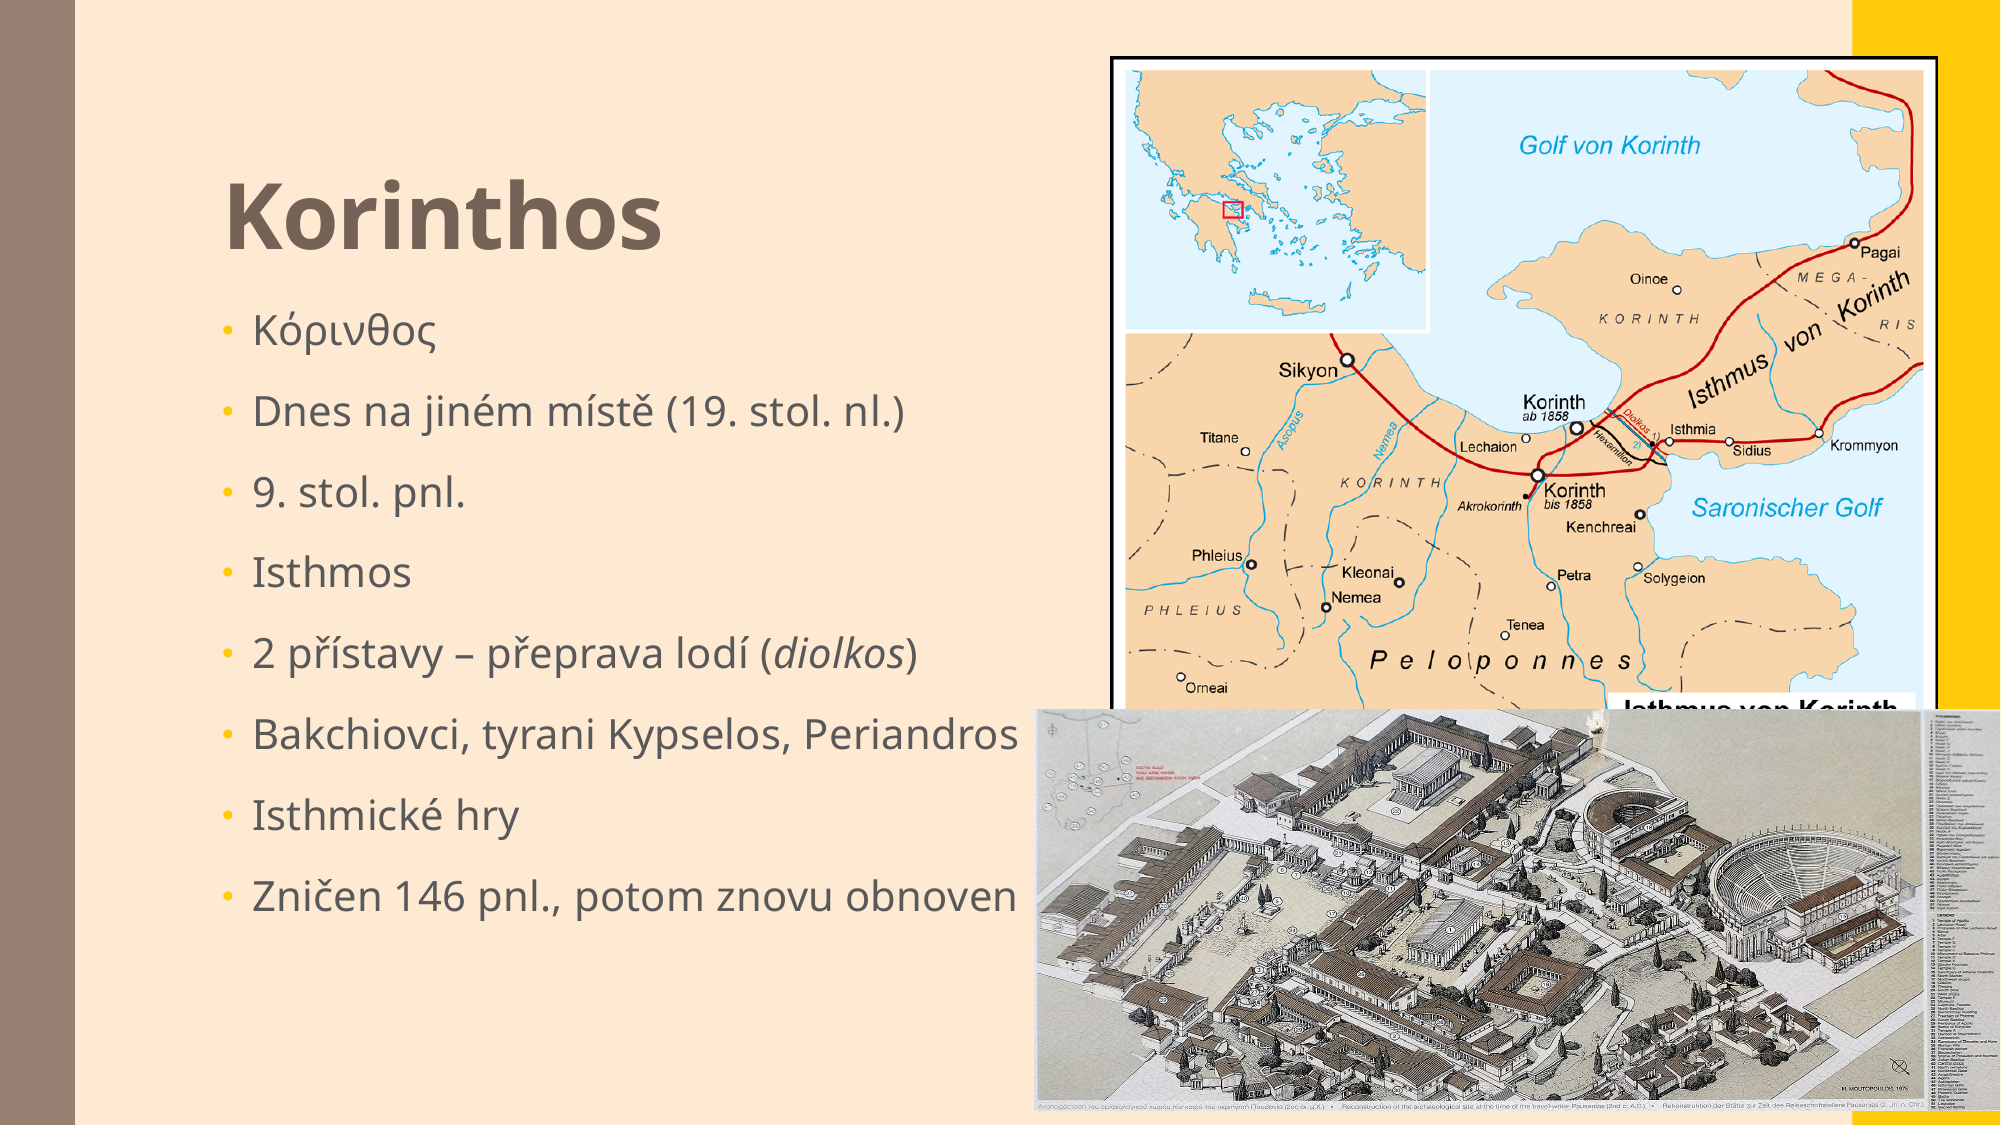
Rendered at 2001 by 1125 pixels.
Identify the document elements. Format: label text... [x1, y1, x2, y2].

picture [1033, 56, 2000, 1112]
list Κόρινθος Dnes na jiném místě (19. stol. nl.) 9. stol. pnl. Isthmos 2 přístavy – přeprava lodí (diolkos) Bakchiovci, tyrani Kypselos, Periandros Isthmické hry Zničen 146 pnl., potom znovu obnoven [206, 299, 1103, 1014]
title Korinthos [206, 48, 1797, 278]
